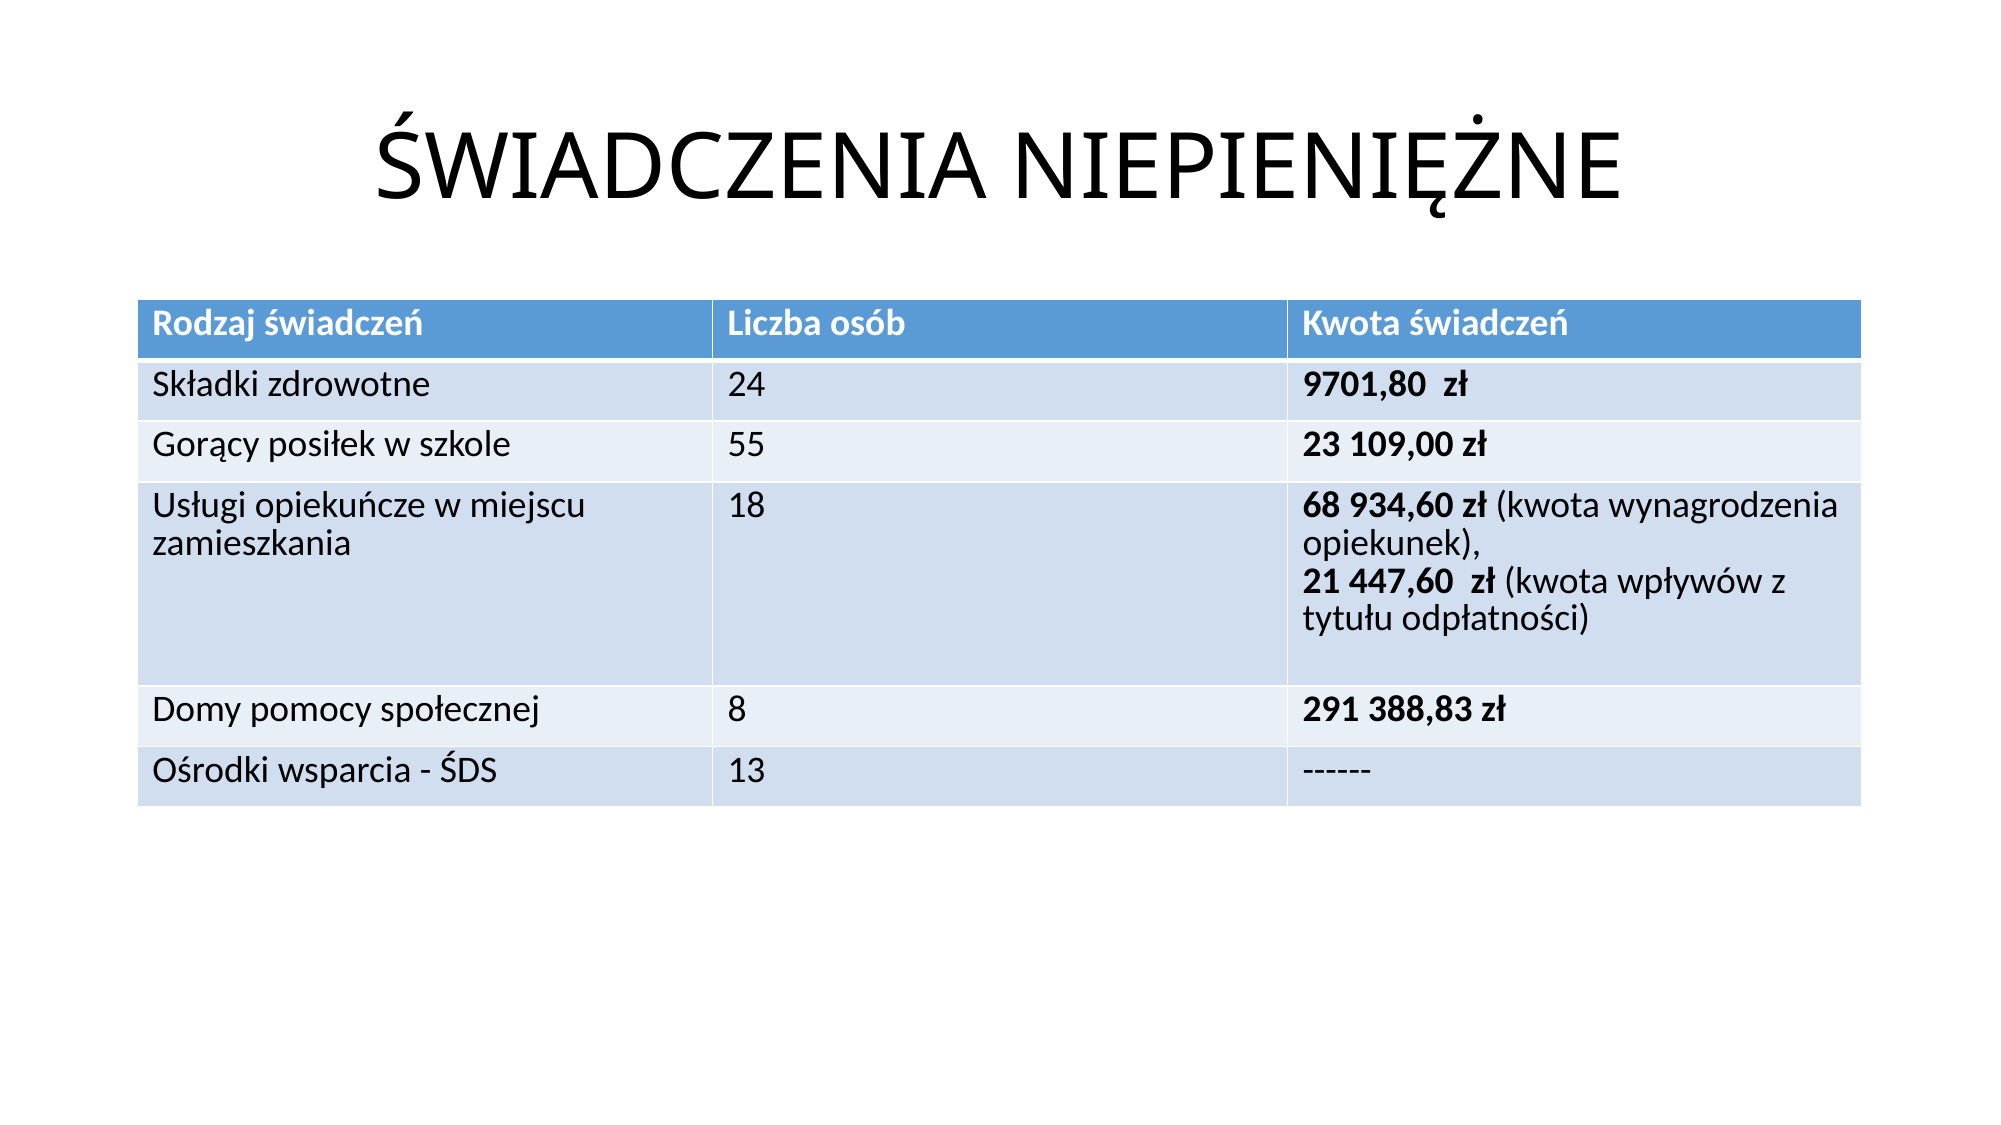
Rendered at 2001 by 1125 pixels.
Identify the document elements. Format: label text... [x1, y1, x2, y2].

table_cell Usługi opiekuńcze w miejscu zamieszkania [138, 483, 712, 685]
table_cell 18 [713, 483, 1287, 685]
table_cell Ośrodki wsparcia - ŚDS [138, 747, 712, 806]
table_cell Gorący posiłek w szkole [138, 422, 712, 481]
table_cell Domy pomocy społecznej [138, 687, 712, 746]
table_cell 23 109,00 zł [1288, 422, 1861, 481]
table_cell 68 934,60 zł (kwota wynagrodzenia opiekunek), 21 447,60 zł (kwota wpływów z tytułu odpłatności) [1288, 483, 1861, 685]
table_cell Składki zdrowotne [138, 363, 712, 420]
table_header Rodzaj świadczeń [138, 300, 712, 358]
table_cell 55 [713, 422, 1287, 481]
table_cell 291 388,83 zł [1288, 687, 1861, 746]
table_cell 9701,80 zł [1288, 363, 1861, 420]
table_cell ------ [1288, 747, 1861, 806]
table_cell 13 [713, 747, 1287, 806]
table_cell 24 [713, 363, 1287, 420]
table_cell 8 [713, 687, 1287, 746]
title ŚWIADCZENIA NIEPIENIĘŻNE [137, 59, 1863, 278]
table_header Liczba osób [713, 300, 1287, 358]
table_header Kwota świadczeń [1288, 300, 1861, 358]
